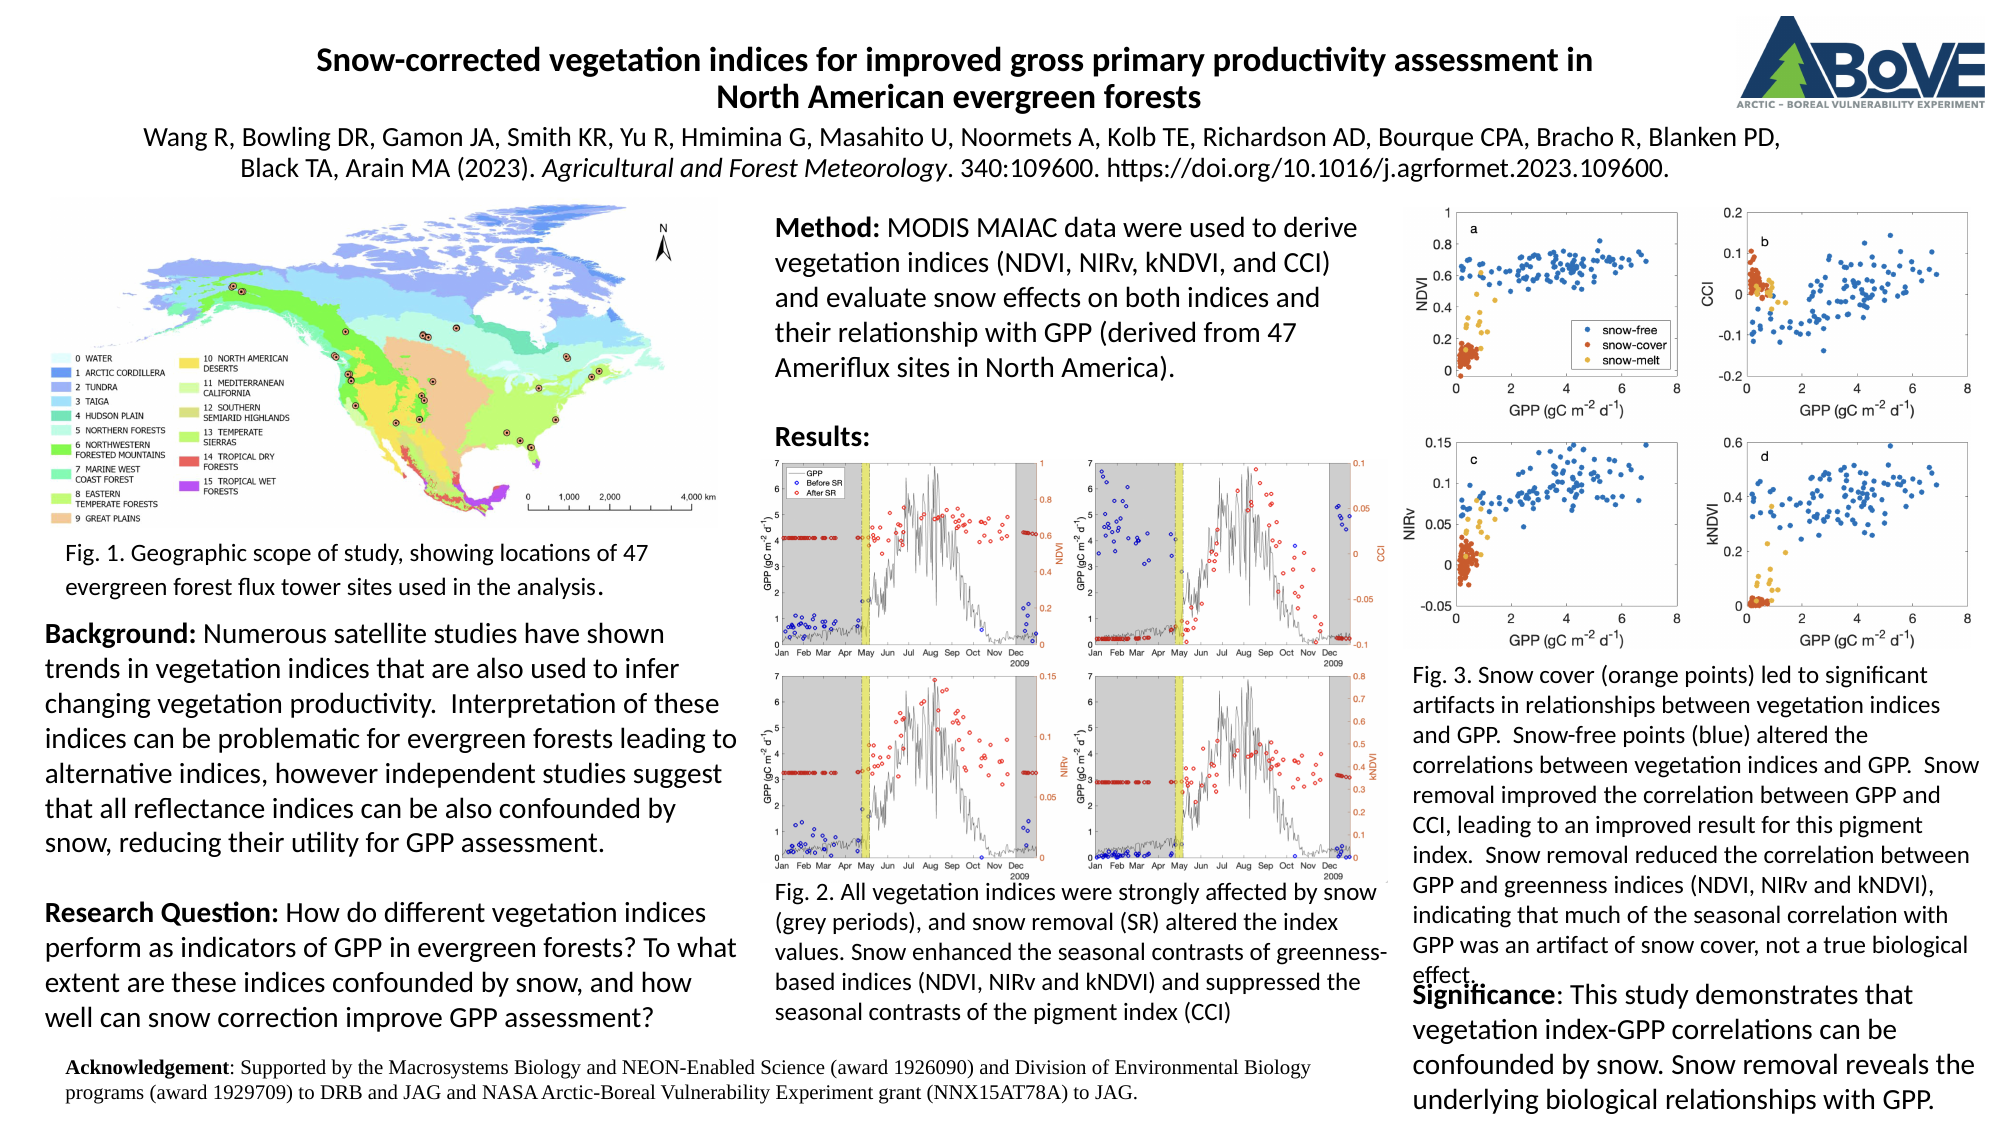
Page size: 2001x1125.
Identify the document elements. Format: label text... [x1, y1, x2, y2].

text_box Method: MODIS MAIAC data were used to derive vegetation indices (NDVI, NIRv, kNDVI, and CCI) and evaluate snow effects on both indices and their relationship with GPP (derived from 47 Ameriflux sites in North America). [760, 200, 1388, 391]
picture [1736, 16, 1985, 108]
text_box Fig. 2. All vegetation indices were strongly affected by snow (grey periods), and snow removal (SR) altered the index values. Snow enhanced the seasonal contrasts of greenness-based indices (NDVI, NIRv and kNDVI) and suppressed the seasonal contrasts of the pigment index (CCI) [760, 868, 1409, 1033]
picture [1403, 207, 1971, 649]
text_box Acknowledgement: Supported by the Macrosystems Biology and NEON-Enabled Science (award 1926090) and Division of Environmental Biology programs (award 1929709) to DRB and JAG and NASA Arctic-Boreal Vulnerability Experiment grant (NNX15AT78A) to JAG. [50, 1045, 1404, 1111]
picture [50, 197, 718, 528]
text_box Fig. 3. Snow cover (orange points) led to significant artifacts in relationships between vegetation indices and GPP. Snow-free points (blue) altered the correlations between vegetation indices and GPP. Snow removal improved the correlation between GPP and CCI, leading to an improved result for this pigment index. Snow removal reduced the correlation between GPP and greenness indices (NDVI, NIRv and kNDVI), indicating that much of the seasonal correlation with GPP was an artifact of snow cover, not a true biological effect. [1398, 651, 2000, 996]
text_box Results: [760, 409, 959, 459]
text_box Fig. 1. Geographic scope of study, showing locations of 47 evergreen forest flux tower sites used in the analysis. [50, 529, 760, 609]
title Snow-corrected vegetation indices for improved gross primary productivity assessment in North American evergreen forests Wang R, Bowling DR, Gamon JA, Smith KR, Yu R, Hmimina G, Masahito U, Noormets A, Kolb TE, Richardson AD, Bourque CPA, Bracho R, Blanken PD, Black TA, Arain MA (2023). Agricultural and Forest Meteorology. 340:109600. https://doi.org/10.1016/j.agrformet.2023.109600. [96, 31, 1822, 192]
text_box Significance: This study demonstrates that vegetation index-GPP correlations can be confounded by snow. Snow removal reveals the underlying biological relationships with GPP. [1398, 996, 2000, 1123]
text_box Background: Numerous satellite studies have shown trends in vegetation indices that are also used to infer changing vegetation productivity. Interpretation of these indices can be problematic for evergreen forests leading to alternative indices, however independent studies suggest that all reflectance indices can be also confounded by snow, reducing their utility for GPP assessment. Research Question: How do different vegetation indices perform as indicators of GPP in evergreen forests? To what extent are these indices confounded by snow, and how well can snow correction improve GPP assessment? [29, 606, 761, 1041]
picture [760, 459, 1388, 883]
